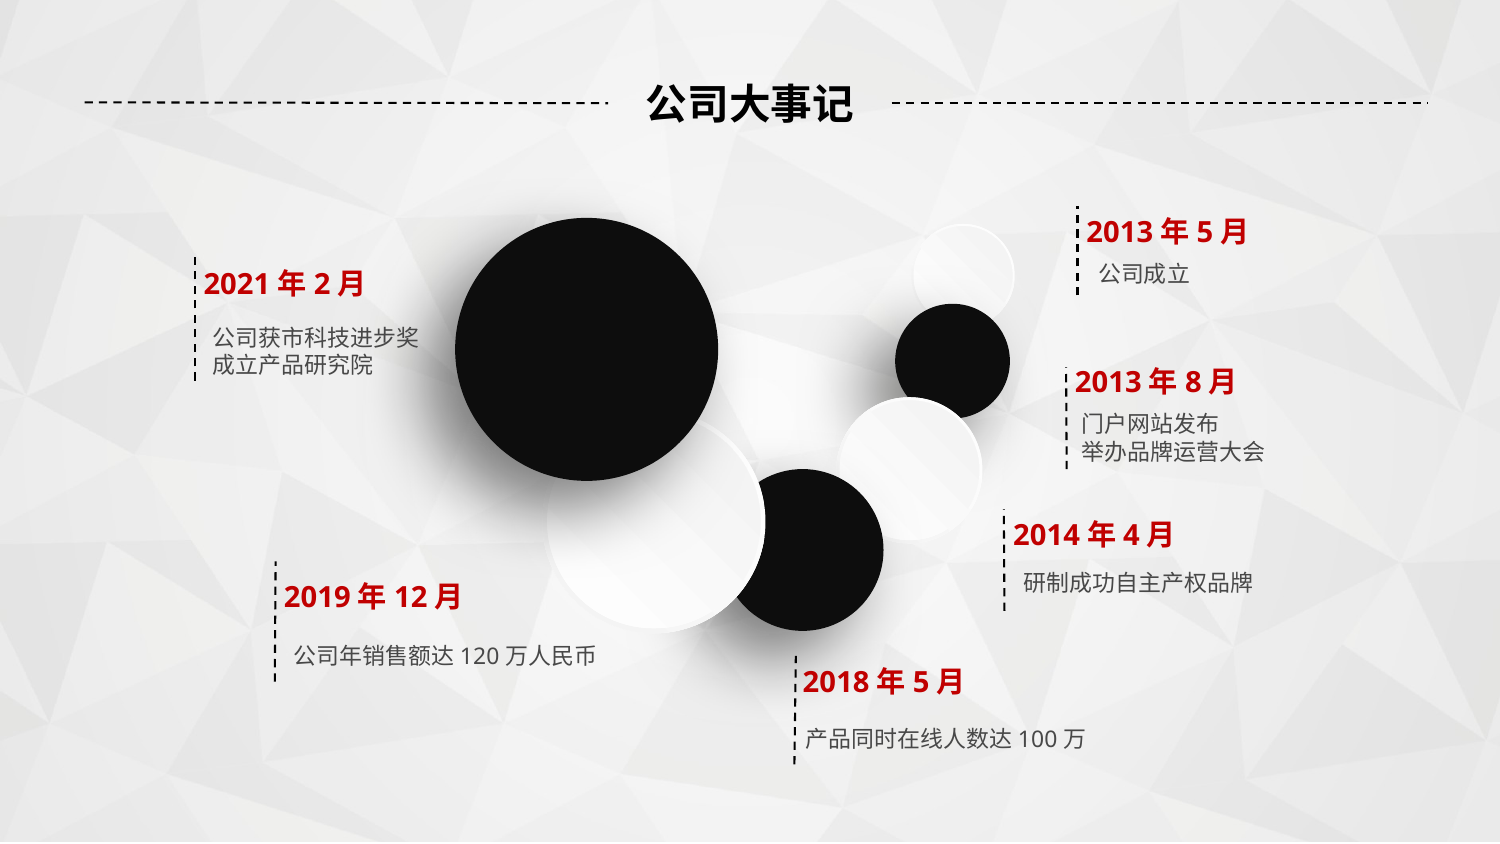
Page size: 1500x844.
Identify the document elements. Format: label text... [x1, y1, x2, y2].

text_box 2018年5月 [787, 655, 794, 706]
text_box 2019年12月 [280, 571, 479, 621]
text_box 2013年8月 [1060, 355, 1253, 406]
text_box 产品同时在线人数达100万 [802, 717, 1101, 760]
text_box 公司大事记 [584, 78, 916, 129]
picture [0, 0, 1500, 842]
text_box 门户网站发布 举办品牌运营大会 [1071, 402, 1281, 473]
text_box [542, 409, 766, 634]
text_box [911, 223, 1015, 328]
text_box 2014年4月 [1005, 509, 1191, 559]
text_box 2013年5月 [1078, 205, 1265, 256]
text_box [453, 215, 721, 474]
text_box 2021年2月 [199, 257, 382, 308]
text_box 研制成功自主产权品牌 [1009, 561, 1269, 604]
text_box [769, 466, 886, 633]
text_box 2013年5月 [1071, 205, 1077, 256]
text_box 2018年5月 [797, 655, 981, 706]
text_box [893, 324, 1012, 409]
text_box 公司获市科技进步奖 成立产品研究院 [197, 315, 435, 386]
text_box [836, 396, 983, 544]
text_box 公司成立 [1083, 256, 1206, 295]
text_box 公司年销售额达120万人民币 [280, 634, 612, 677]
